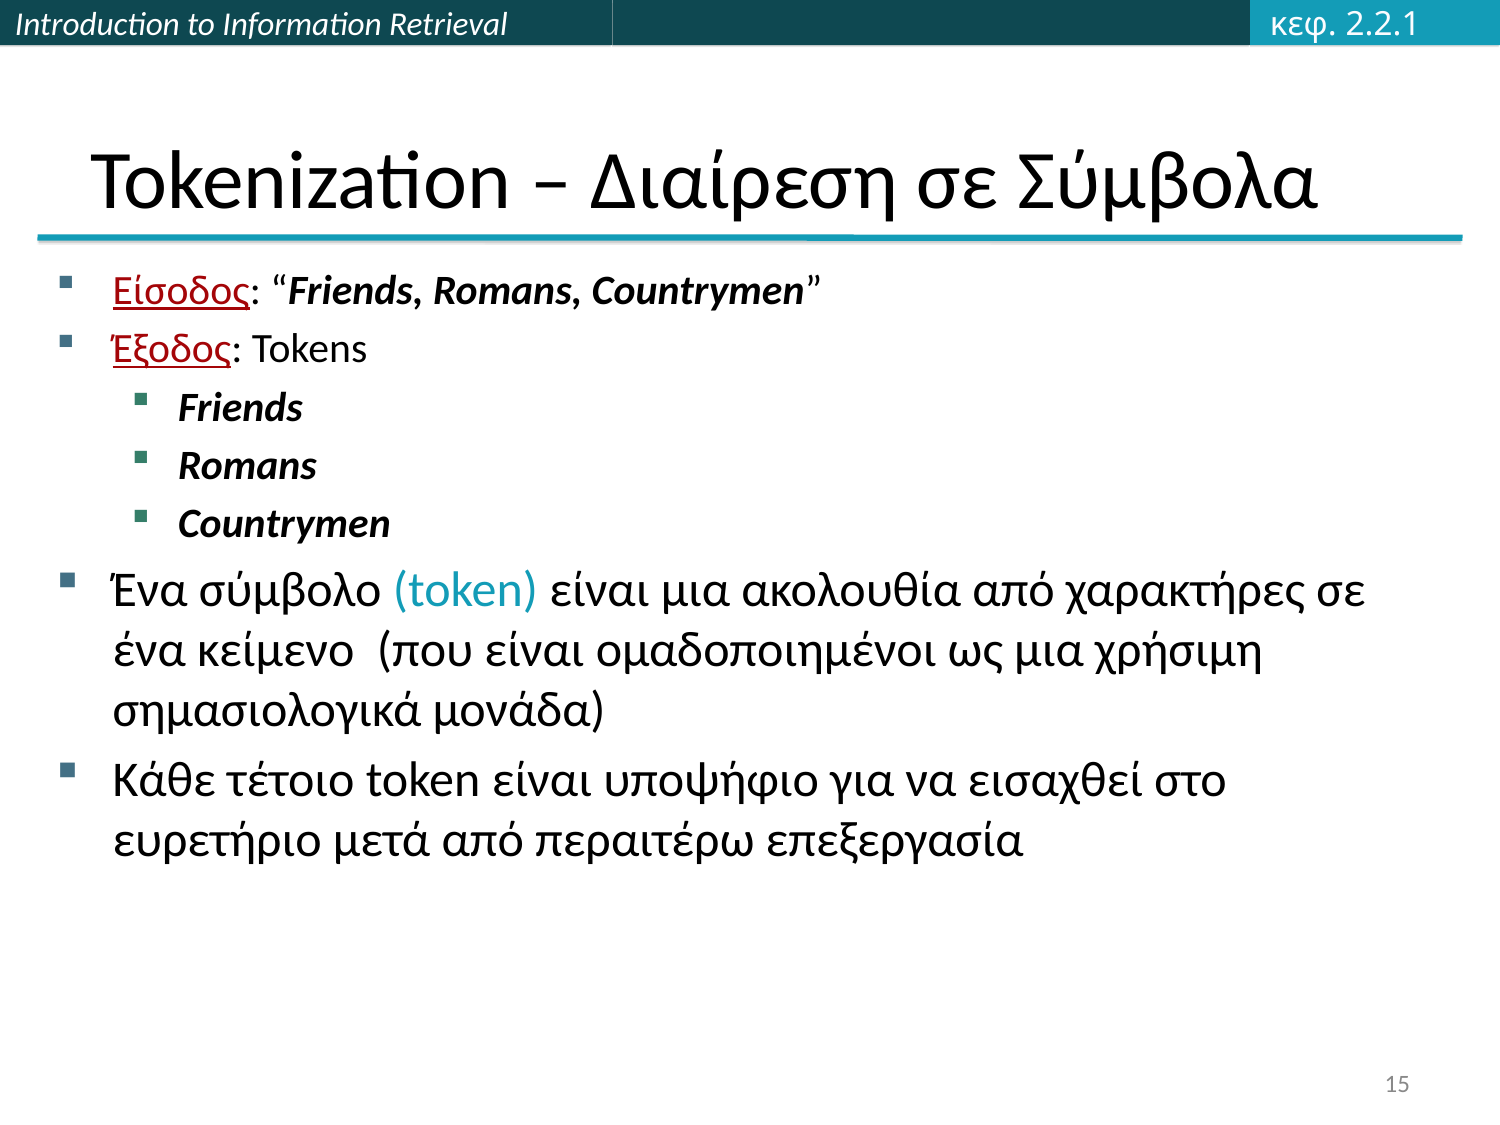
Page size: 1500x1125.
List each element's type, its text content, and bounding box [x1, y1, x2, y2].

list Είσοδος: “Friends, Romans, Countrymen” Έξοδος: Tokens Friends Romans Countrymen Ένα σύμβολο (token) είναι μια ακολουθία από χαρακτήρες σε ένα κείμενο (που είναι ομαδοποιημένοι ως μια χρήσιμη σημασιολογικά μονάδα) Κάθε τέτοιο token είναι υποψήφιο για να εισαχθεί στο ευρετήριο μετά από περαιτέρω επεξεργασία [41, 255, 1459, 929]
text_box κεφ. 2.2.1 [1255, 0, 1436, 50]
title Tokenization – Διαίρεση σε Σύμβολα [74, 44, 1426, 233]
slide_number 15 [1074, 1062, 1425, 1103]
